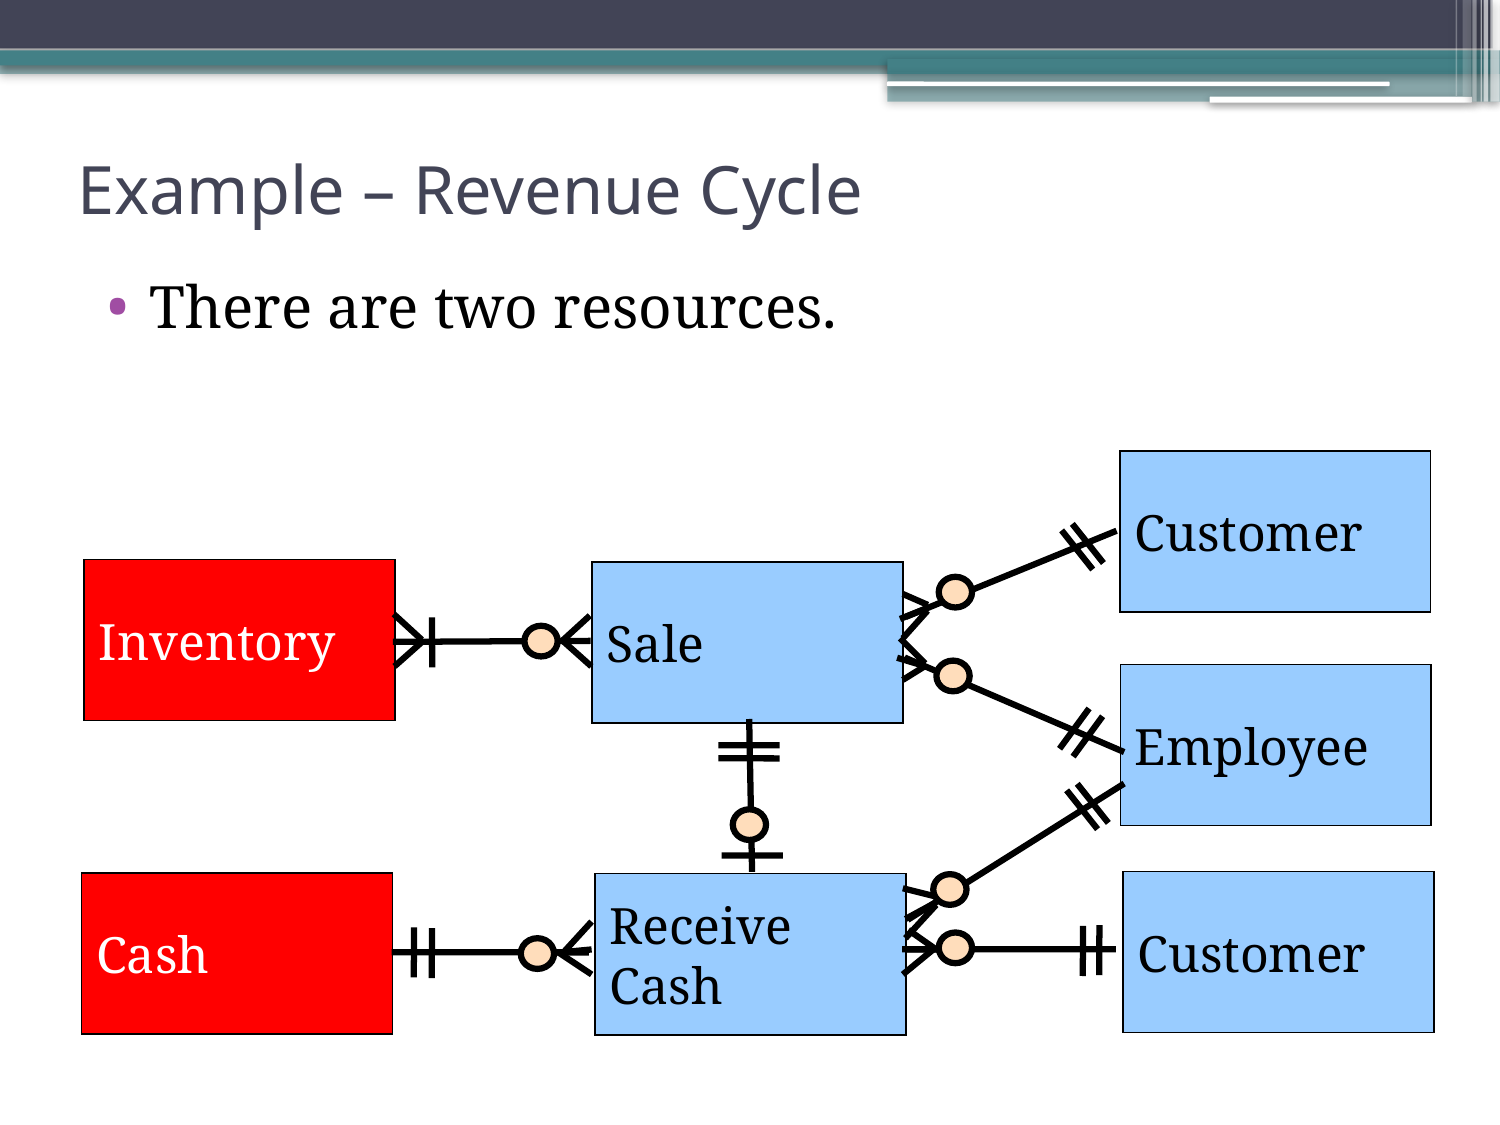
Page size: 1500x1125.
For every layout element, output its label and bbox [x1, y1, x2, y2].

title [62, 99, 1413, 275]
text_box [1122, 871, 1434, 1033]
text_box [1119, 451, 1431, 613]
list [75, 262, 1425, 432]
text_box [81, 872, 592, 1034]
text_box [84, 523, 1432, 1035]
